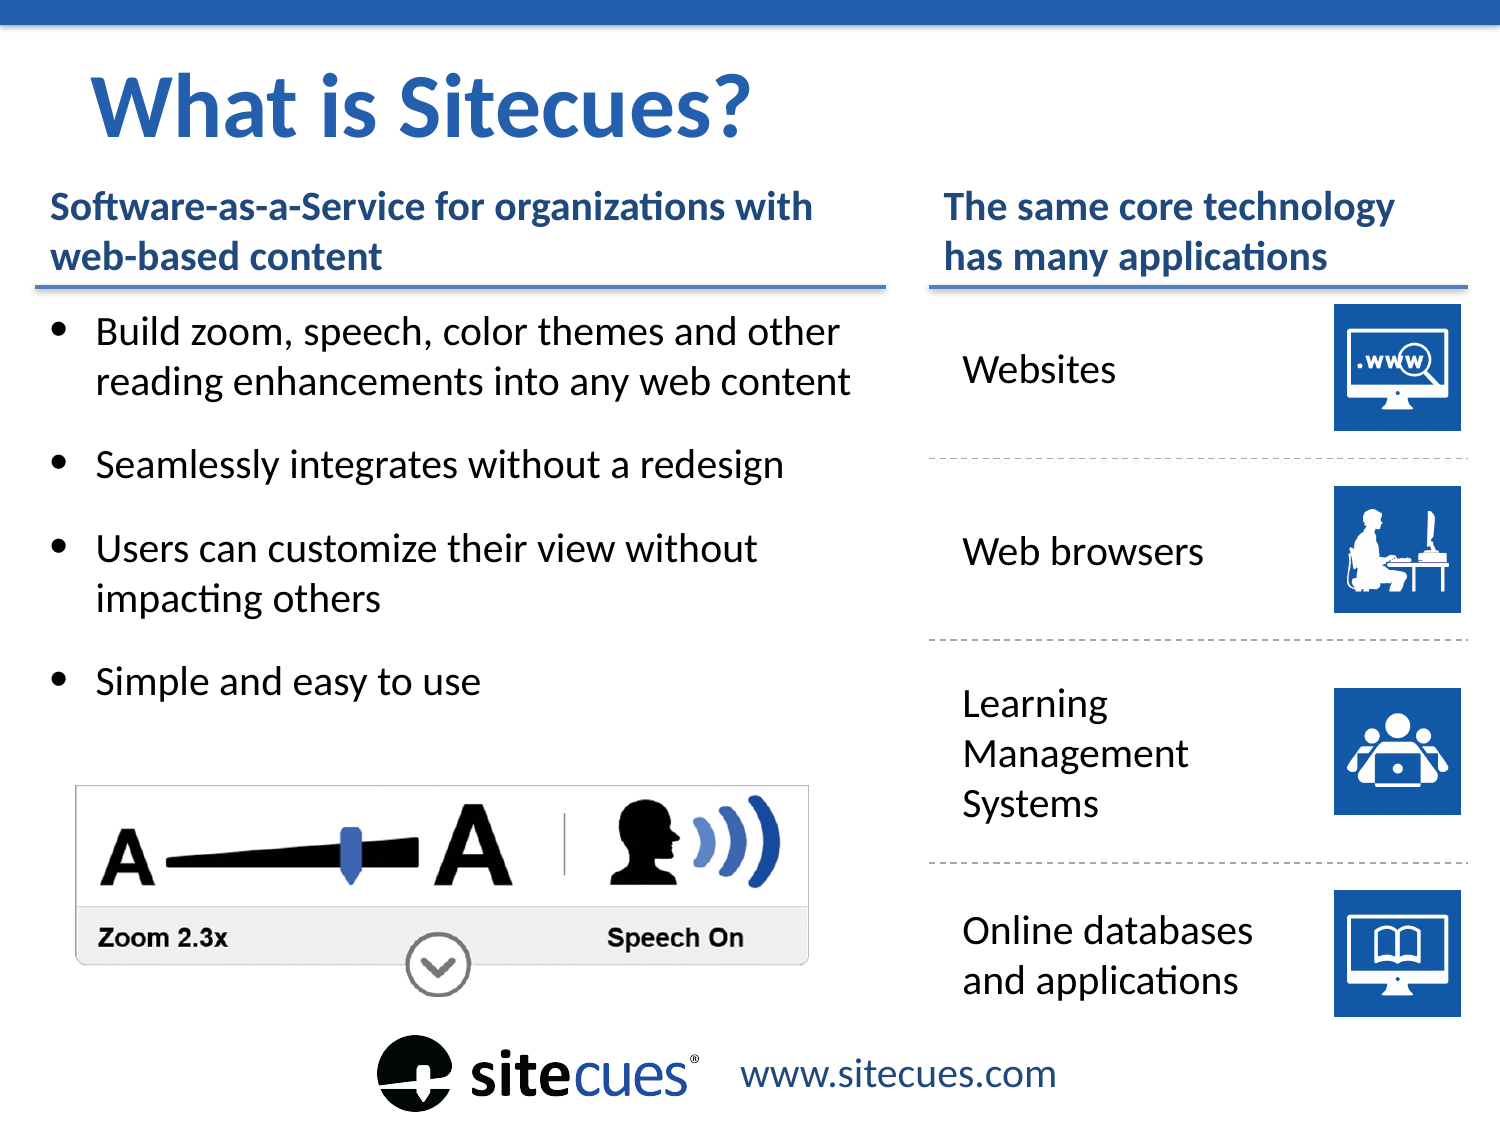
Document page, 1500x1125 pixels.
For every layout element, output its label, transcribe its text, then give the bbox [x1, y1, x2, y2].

title What is Sitecues? [75, 7, 1425, 195]
picture [377, 1035, 699, 1112]
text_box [947, 890, 1461, 1017]
text_box The same core technology has many applications [928, 171, 1468, 284]
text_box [947, 304, 1461, 431]
text_box www.sitecues.com [740, 1051, 1058, 1097]
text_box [947, 667, 1461, 836]
text_box Software-as-a-Service for organizations with web-based content [35, 171, 887, 284]
text_box Build zoom, speech, color themes and other reading enhancements into any web content Seamlessly integrates without a redesign Users can customize their view without impacting others Simple and easy to use [34, 296, 887, 712]
picture [74, 784, 809, 997]
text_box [947, 486, 1461, 613]
